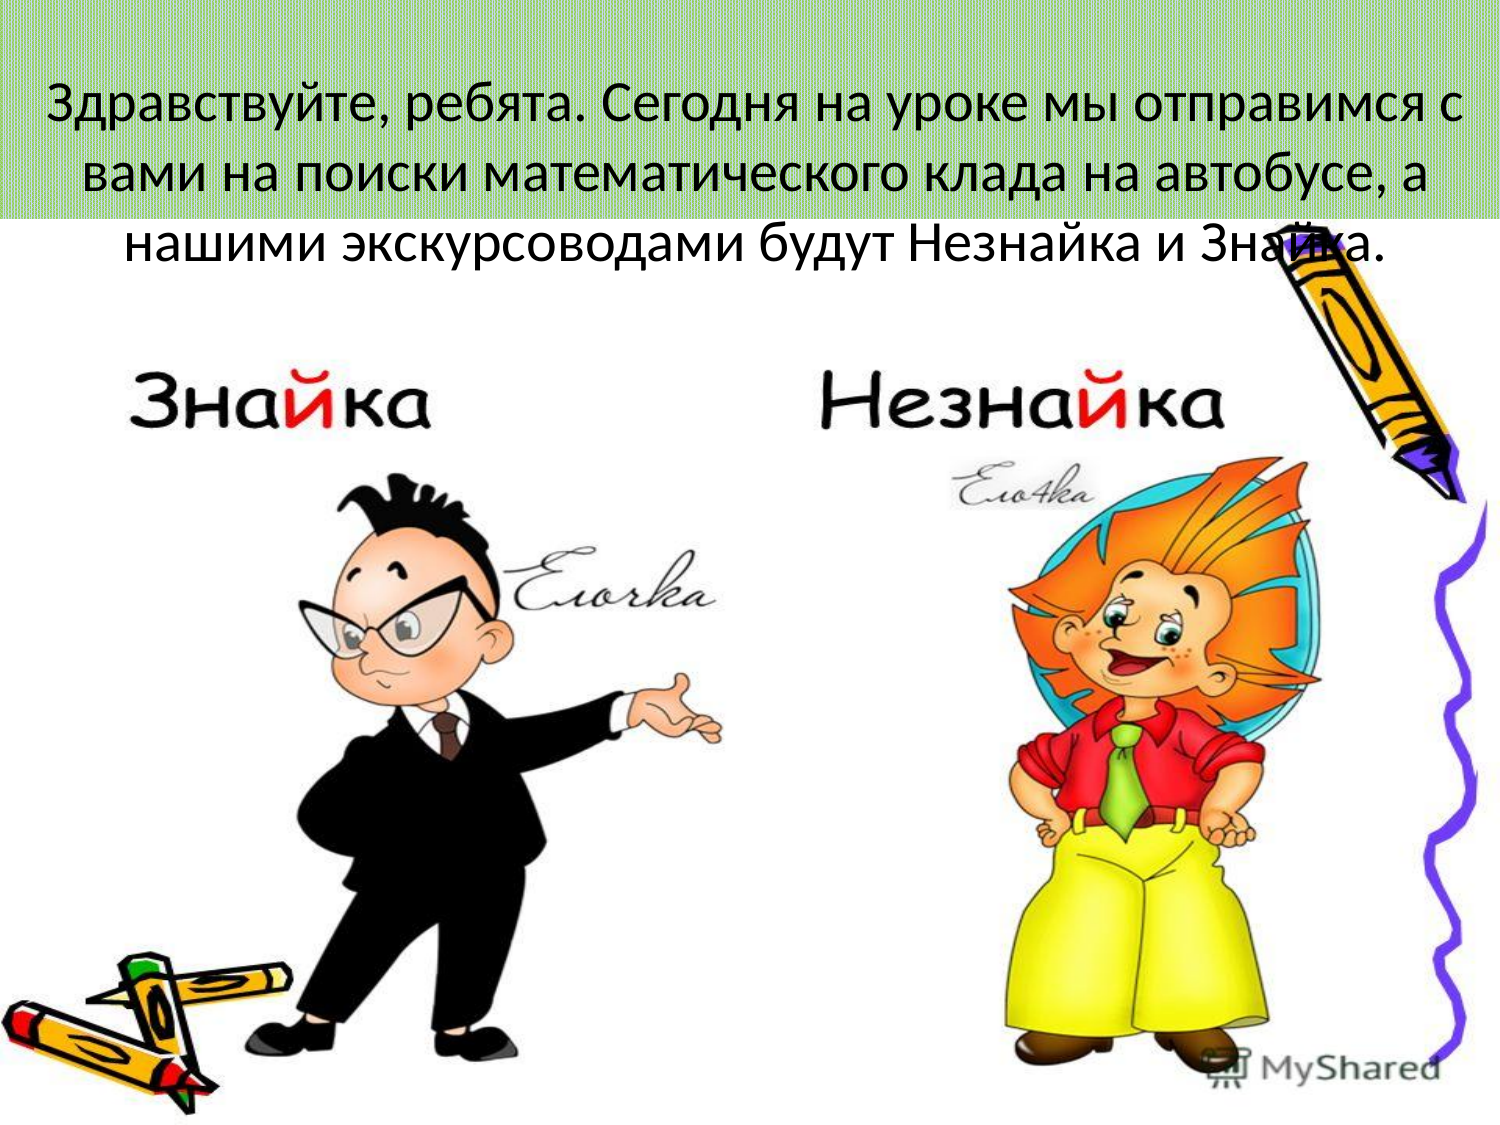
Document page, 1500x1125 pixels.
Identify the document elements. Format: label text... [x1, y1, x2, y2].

picture [0, 219, 1500, 1125]
title Здравствуйте, ребята. Сегодня на уроке мы отправимся с вами на поиски математического клада на автобусе, а нашими экскурсоводами будут Незнайка и Знайка. [29, 45, 1483, 218]
